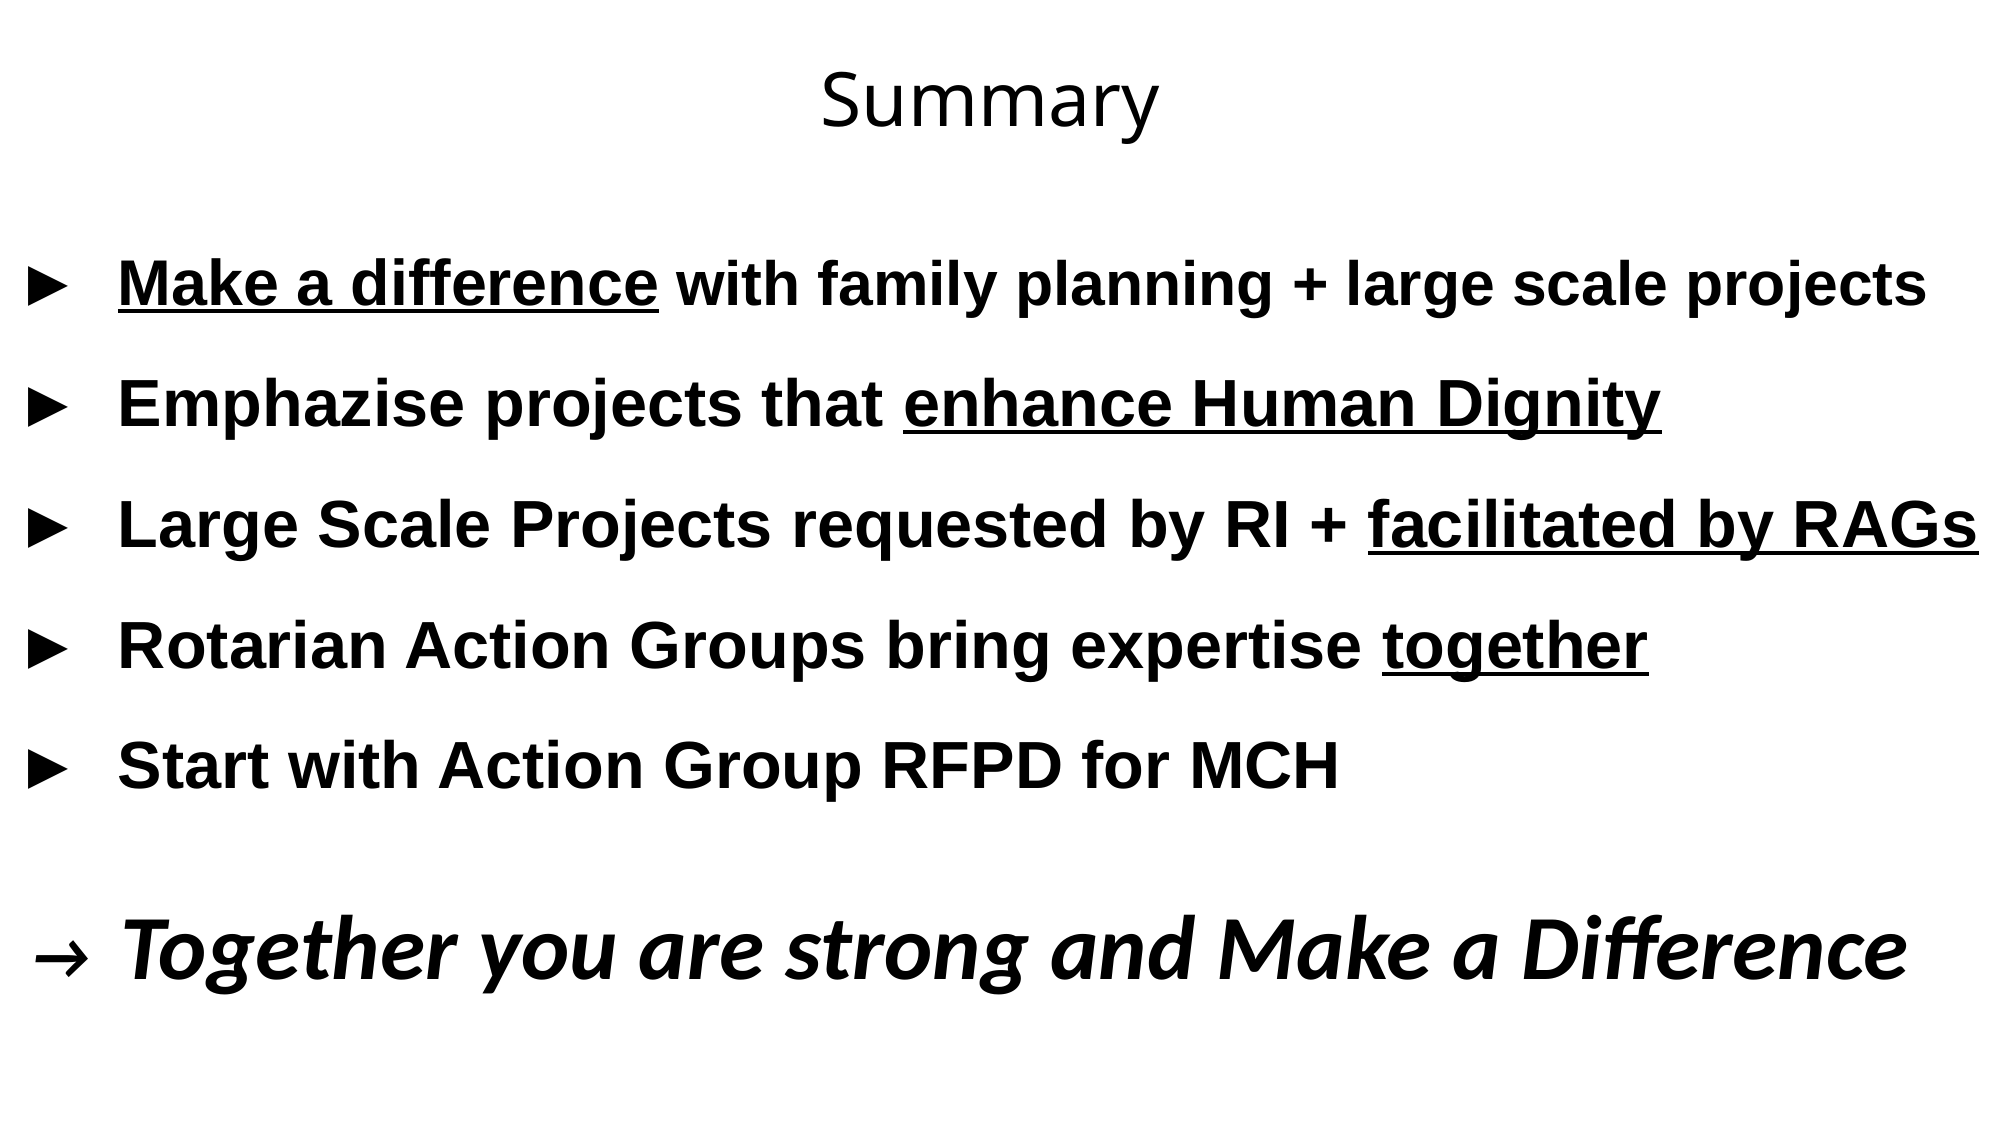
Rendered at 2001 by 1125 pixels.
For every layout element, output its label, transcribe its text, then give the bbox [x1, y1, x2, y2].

title Summary [137, 10, 1863, 195]
list ► Make a difference with family planning + large scale projects ► Emphazise projects that enhance Human Dignity ► Large Scale Projects requested by RI + facilitated by RAGs ► Rotarian Action Groups bring expertise together ► Start with Action Group RFPD for MCH → Together you are strong and Make a Difference [0, 211, 2000, 1106]
